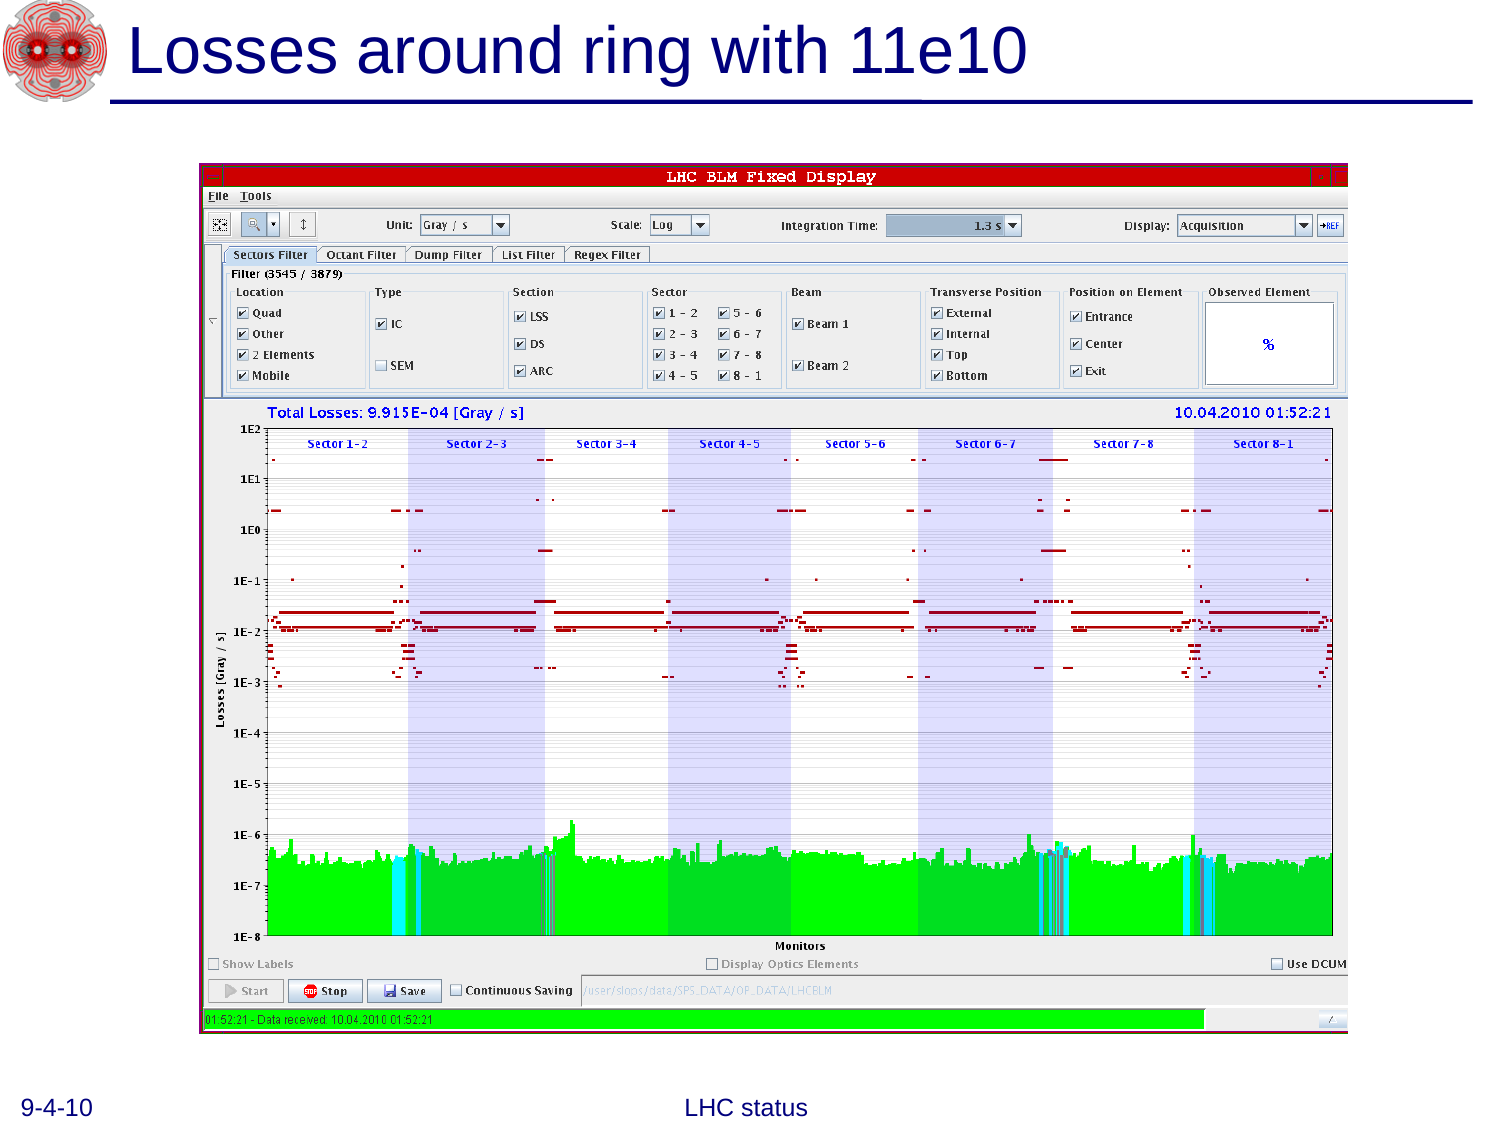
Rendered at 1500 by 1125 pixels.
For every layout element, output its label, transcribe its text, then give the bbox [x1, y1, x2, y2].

picture [0, 0, 108, 103]
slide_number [5, 1085, 356, 1125]
picture [198, 163, 1348, 1035]
title Losses around ring with 11e10 [111, 3, 1463, 91]
footer LHC status [512, 1087, 988, 1125]
